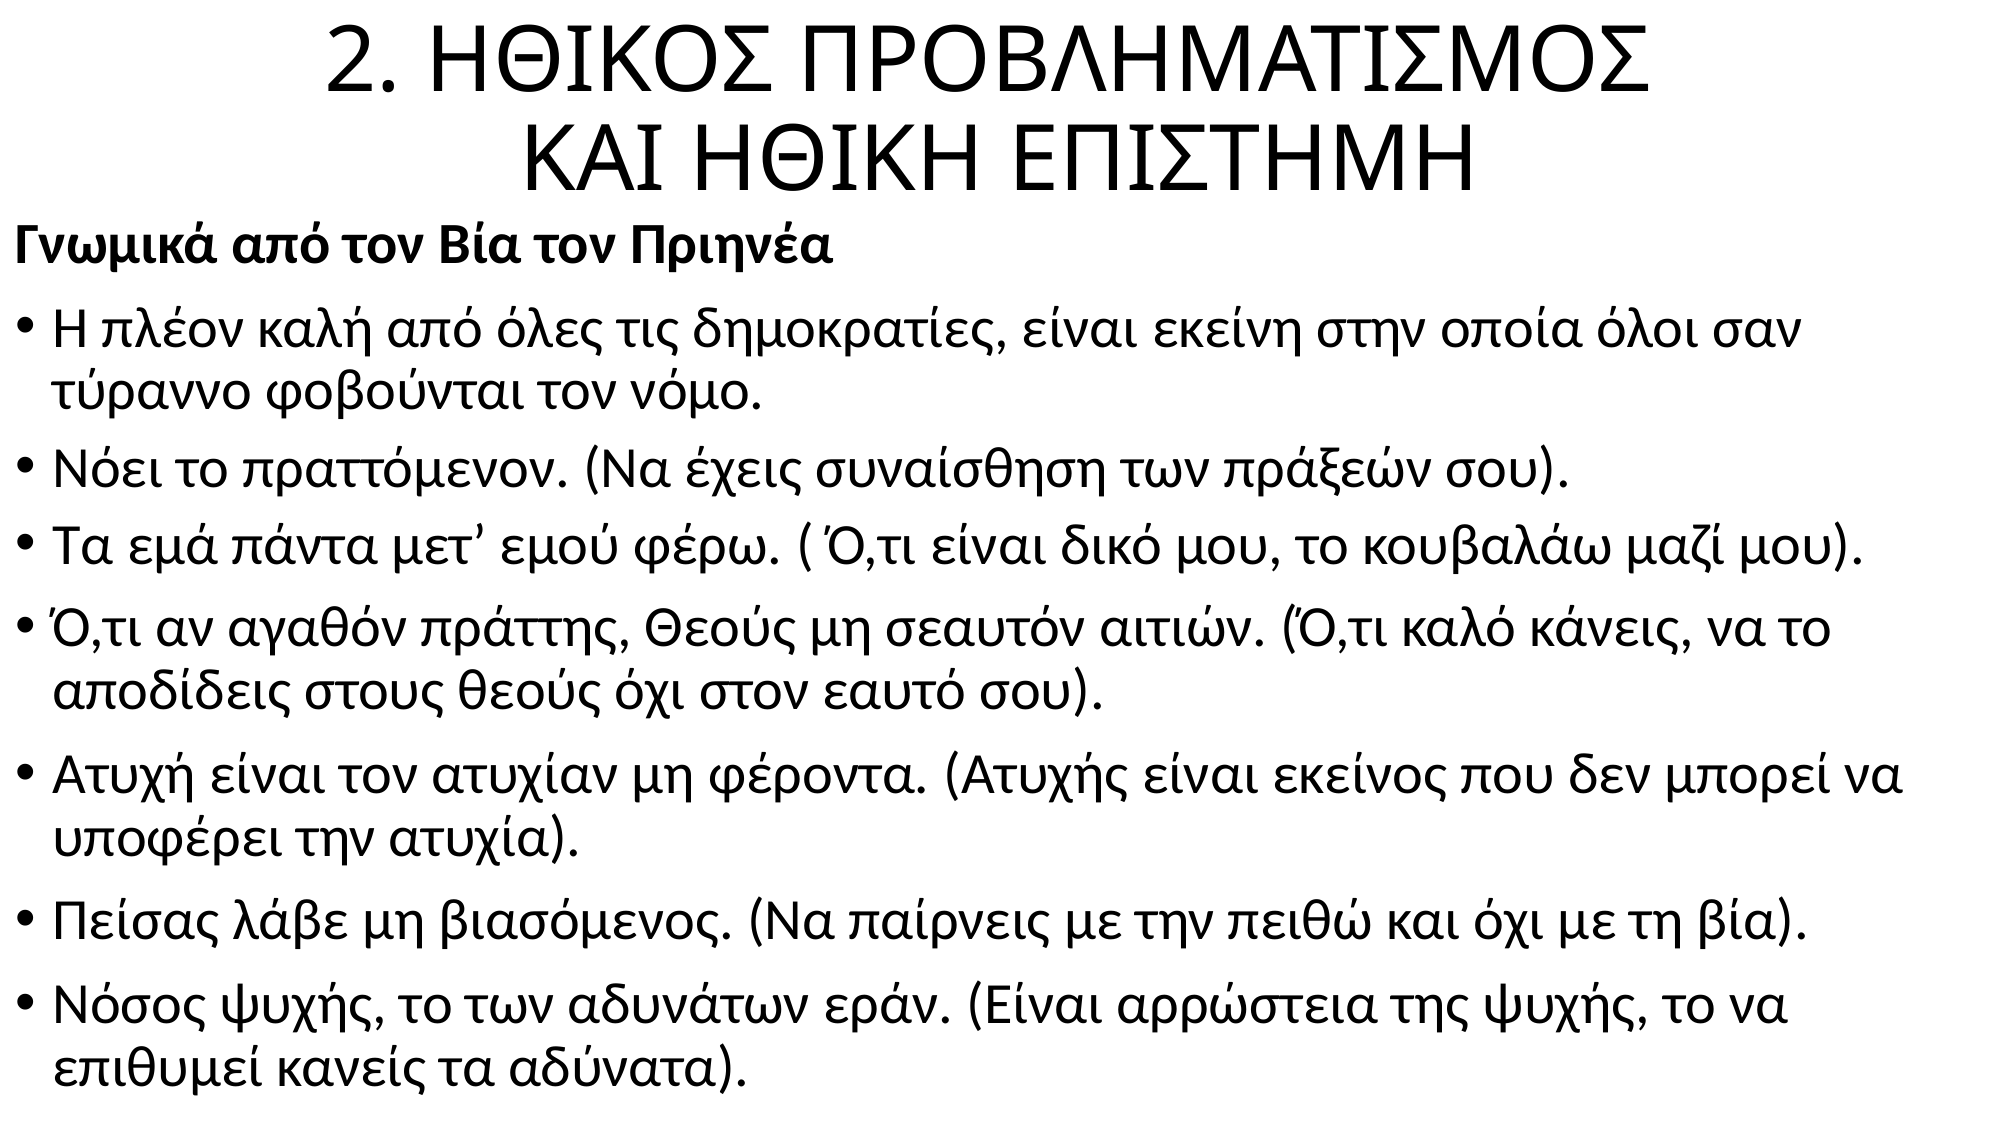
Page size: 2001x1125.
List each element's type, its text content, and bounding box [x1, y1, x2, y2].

list Γνωμικά από τον Βία τον Πριηνέα Η πλέον καλή από όλες τις δημοκρατίες, είναι εκείνη στην οποία όλοι σαν τύραννο φοβούνται τον νόμο. Νόει το πραττόμενον. (Να έχεις συναίσθηση των πράξεών σου). Τα εμά πάντα μετ’ εμού φέρω. ( Ό,τι είναι δικό μου, το κουβαλάω μαζί μου). Ό,τι αν αγαθόν πράττης, Θεούς μη σεαυτόν αιτιών. (Ό,τι καλό κάνεις, να το αποδίδεις στους θεούς όχι στον εαυτό σου). Ατυχή είναι τον ατυχίαν μη φέροντα. (Ατυχής είναι εκείνος που δεν μπορεί να υποφέρει την ατυχία). Πείσας λάβε μη βιασόμενος. (Να παίρνεις με την πειθώ και όχι με τη βία). Νόσος ψυχής, το των αδυνάτων εράν. (Είναι αρρώστεια της ψυχής, το να επιθυμεί κανείς τα αδύνατα). [0, 205, 2000, 1122]
title 2. ΗΘΙΚΟΣ ΠΡΟΒΛΗΜΑΤΙΣΜΟΣ ΚΑΙ ΗΘΙΚΗ ΕΠΙΣΤΗΜΗ [137, 3, 1863, 205]
